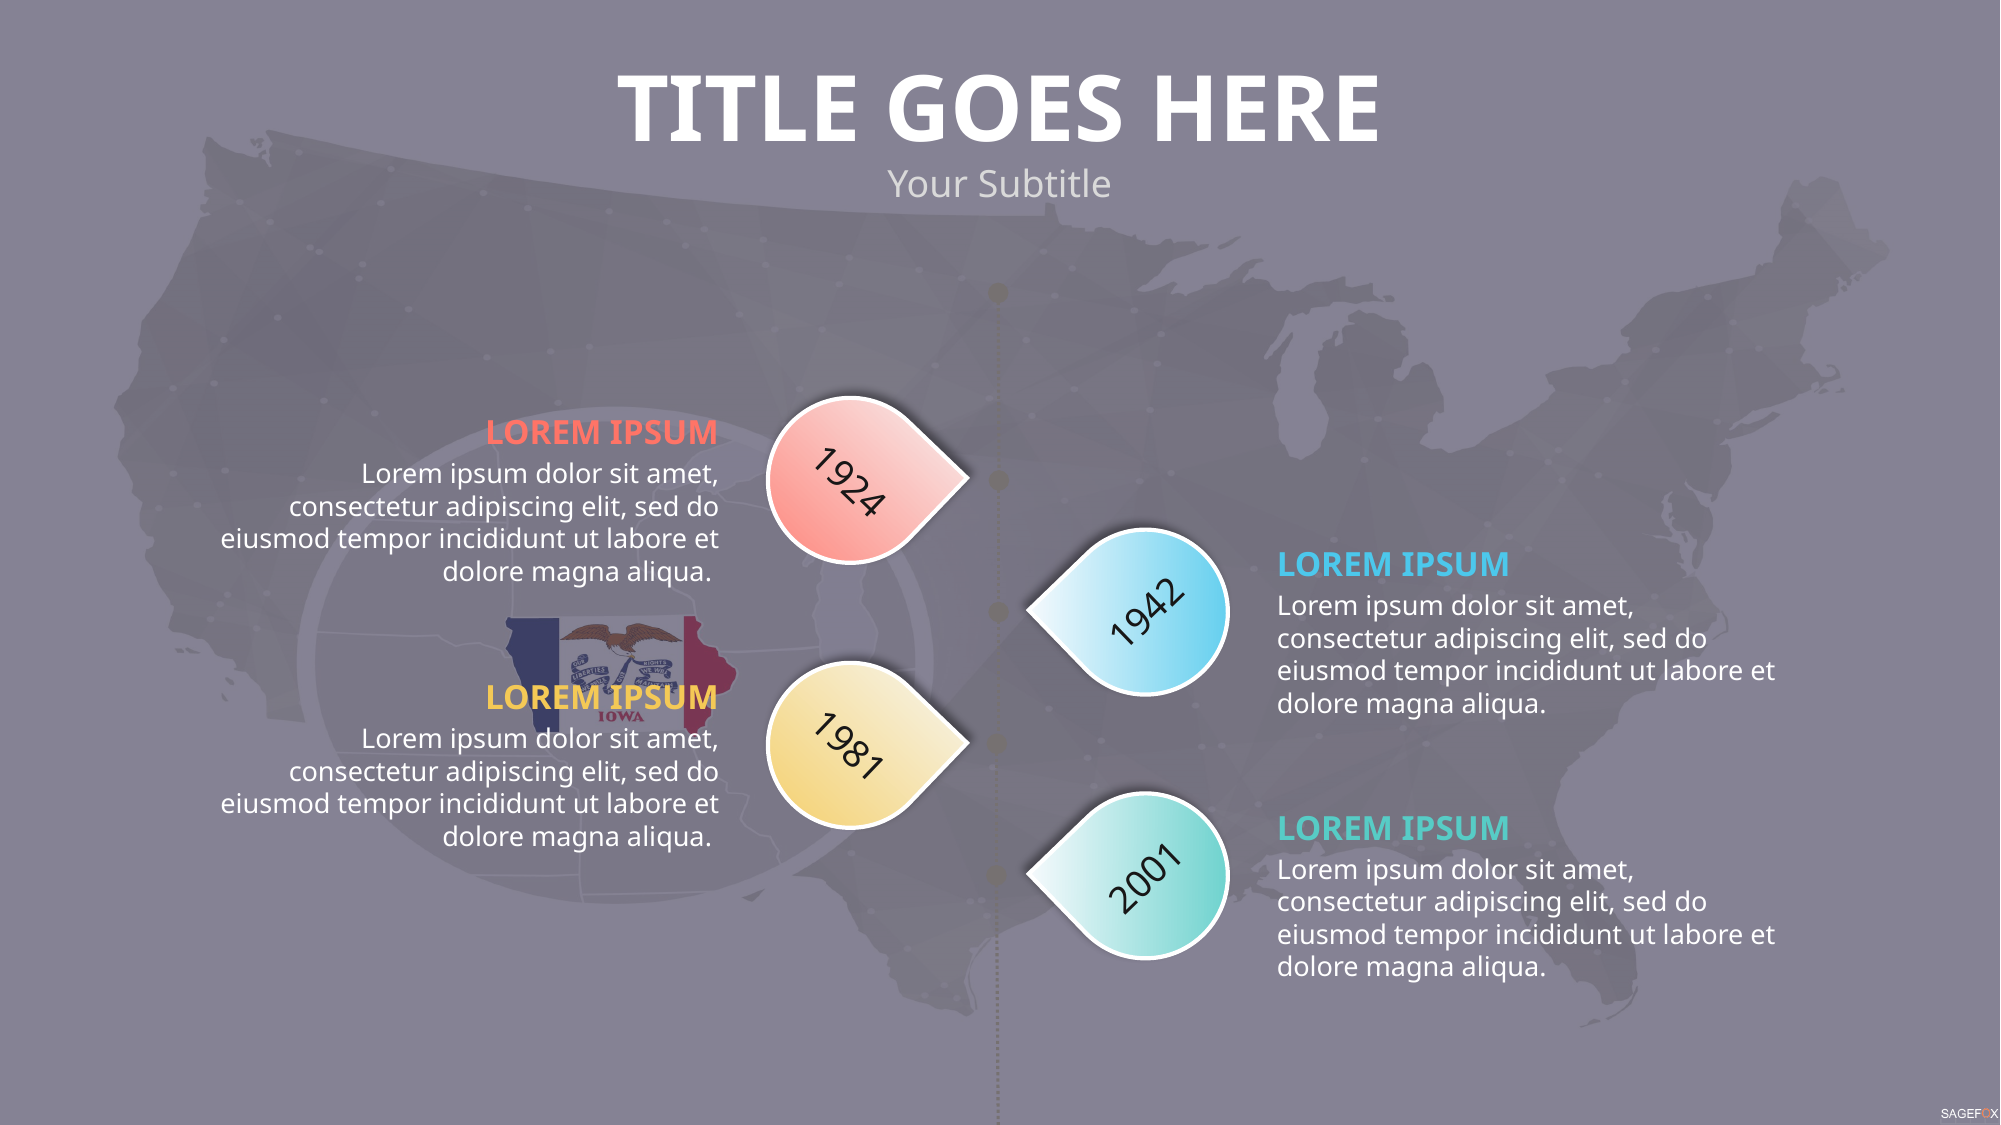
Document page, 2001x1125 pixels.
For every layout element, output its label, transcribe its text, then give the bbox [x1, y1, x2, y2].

text_box LOREM IPSUM Lorem ipsum dolor sit amet, consectetur adipiscing elit, sed do eiusmod tempor incididunt ut labore et dolore magna aliqua. [1262, 535, 1804, 726]
picture [1940, 0, 2001, 1125]
text_box LOREM IPSUM Lorem ipsum dolor sit amet, consectetur adipiscing elit, sed do eiusmod tempor incididunt ut labore et dolore magna aliqua. [1262, 799, 1804, 990]
text_box 2001 [1027, 792, 1229, 960]
text_box LOREM IPSUM Lorem ipsum dolor sit amet, consectetur adipiscing elit, sed do eiusmod tempor incididunt ut labore et dolore magna aliqua. [192, 669, 734, 860]
text_box 1981 [766, 661, 969, 829]
text_box TITLE GOES HERE Your Subtitle [548, 42, 1452, 212]
text_box 1924 [766, 396, 969, 564]
text_box LOREM IPSUM Lorem ipsum dolor sit amet, consectetur adipiscing elit, sed do eiusmod tempor incididunt ut labore et dolore magna aliqua. [192, 404, 734, 595]
text_box 1942 [1027, 528, 1229, 696]
